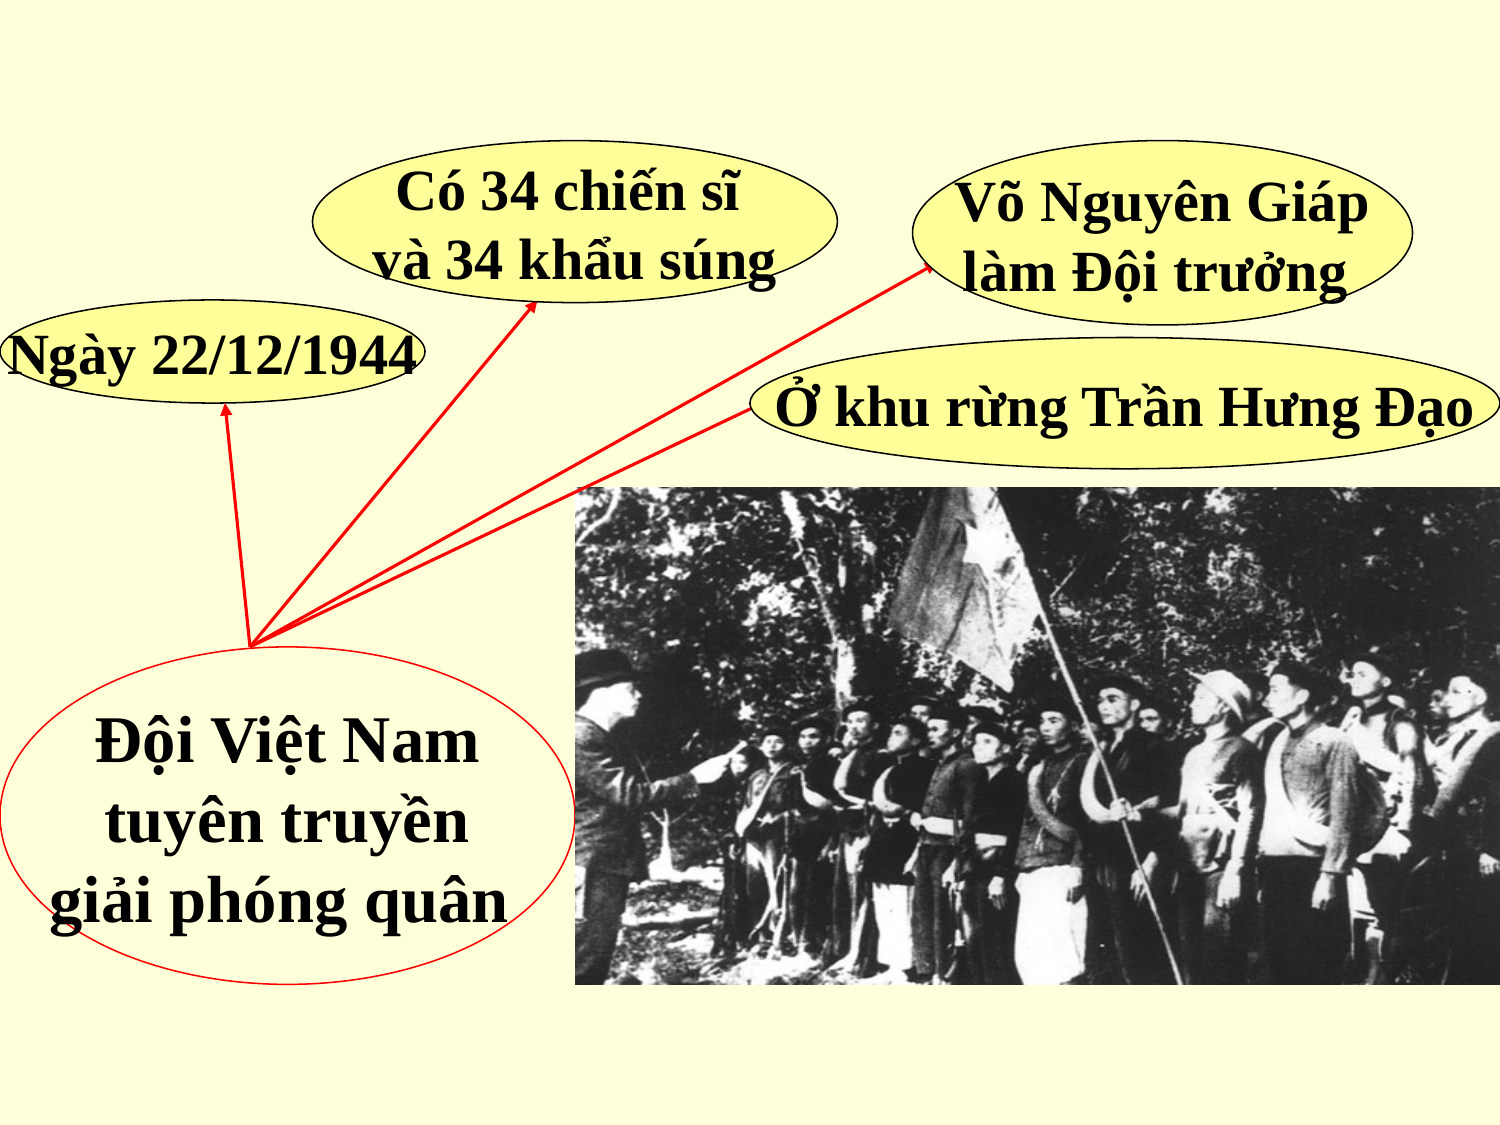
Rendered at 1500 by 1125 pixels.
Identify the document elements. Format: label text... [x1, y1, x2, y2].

text_box Ngày 22/12/1944 [0, 299, 426, 404]
text_box [260, 263, 933, 641]
text_box [524, 302, 537, 314]
text_box Võ Nguyên Giáp làm Đội trưởng [912, 140, 1413, 325]
picture [574, 487, 1500, 985]
text_box Ở khu rừng Trần Hưng Đạo [749, 337, 1500, 469]
text_box [220, 403, 251, 646]
text_box Có 34 chiến sĩ và 34 khẩu súng [312, 140, 838, 303]
text_box Đội Việt Nam tuyên truyền giải phóng quân [0, 646, 569, 985]
